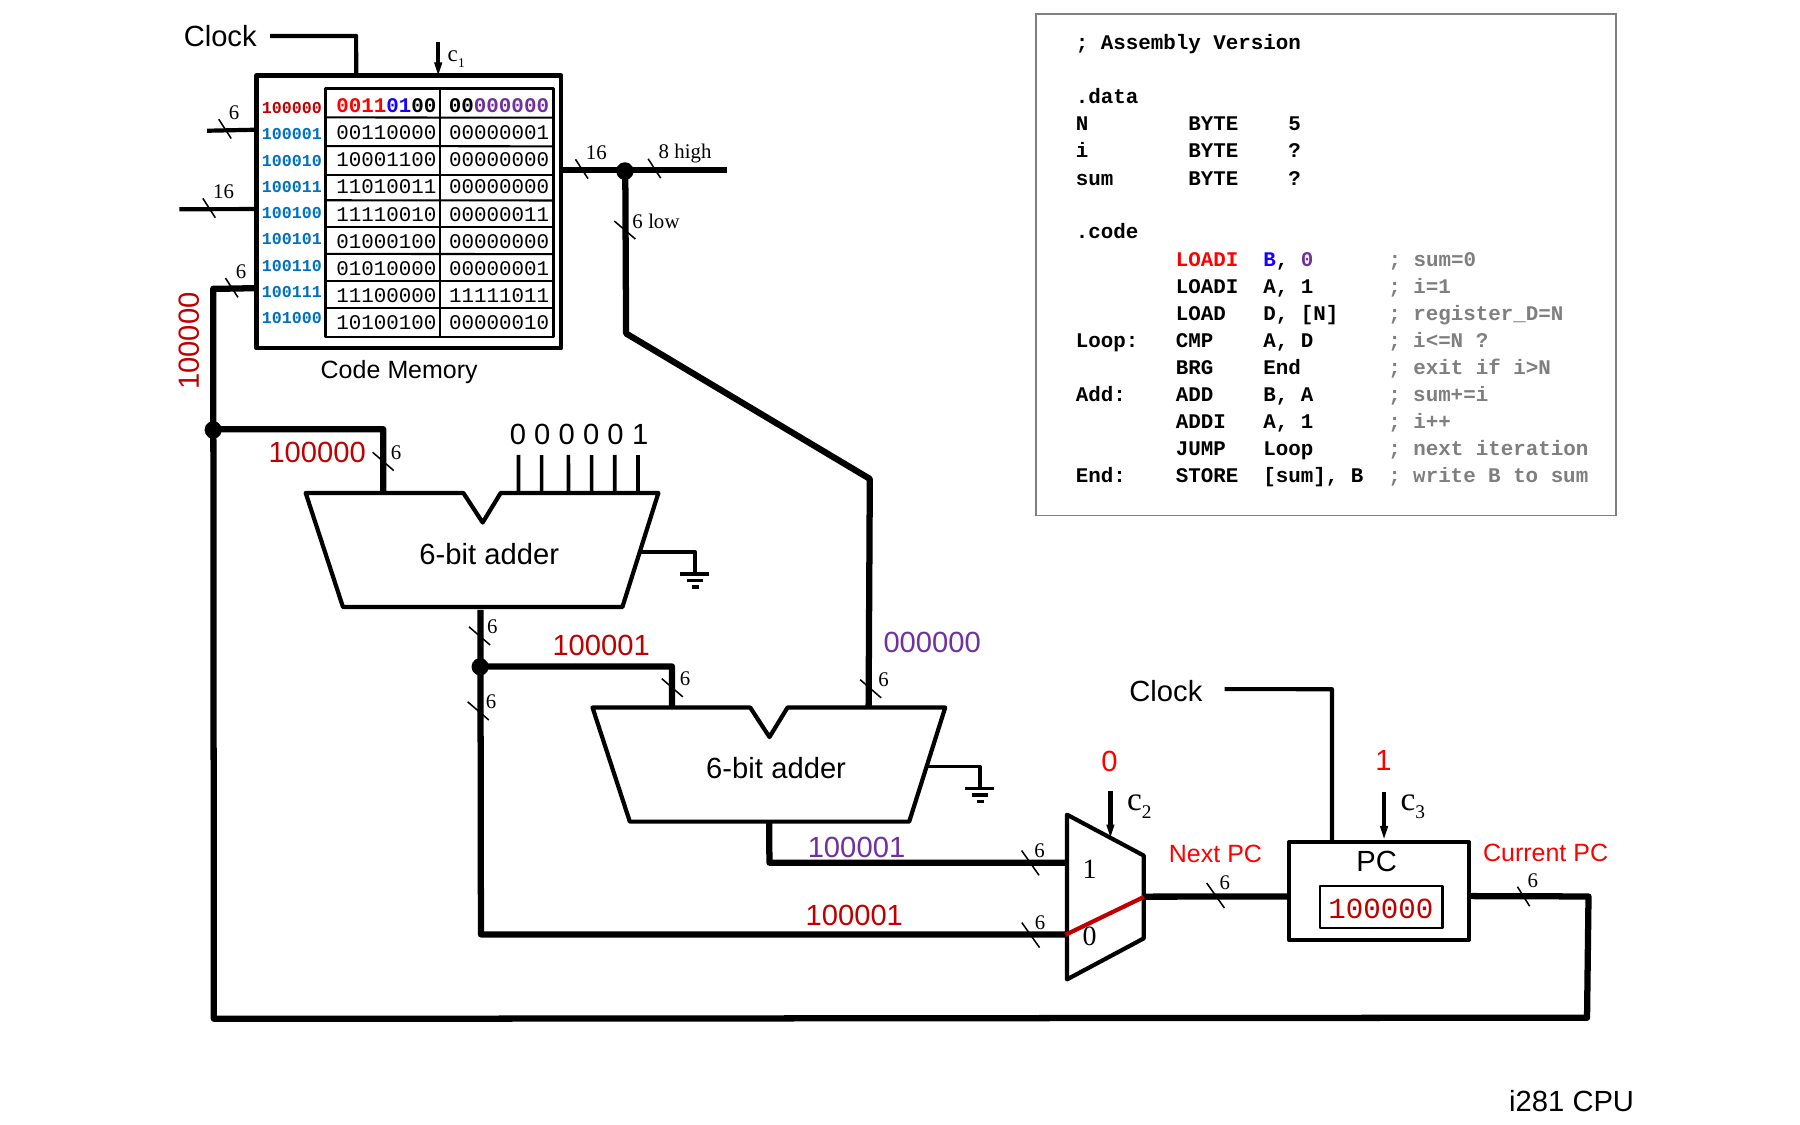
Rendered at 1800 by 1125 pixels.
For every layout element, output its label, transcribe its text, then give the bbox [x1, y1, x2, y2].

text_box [1065, 896, 1144, 936]
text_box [168, 9, 1625, 1019]
text_box i281 CPU [1494, 1075, 1650, 1125]
